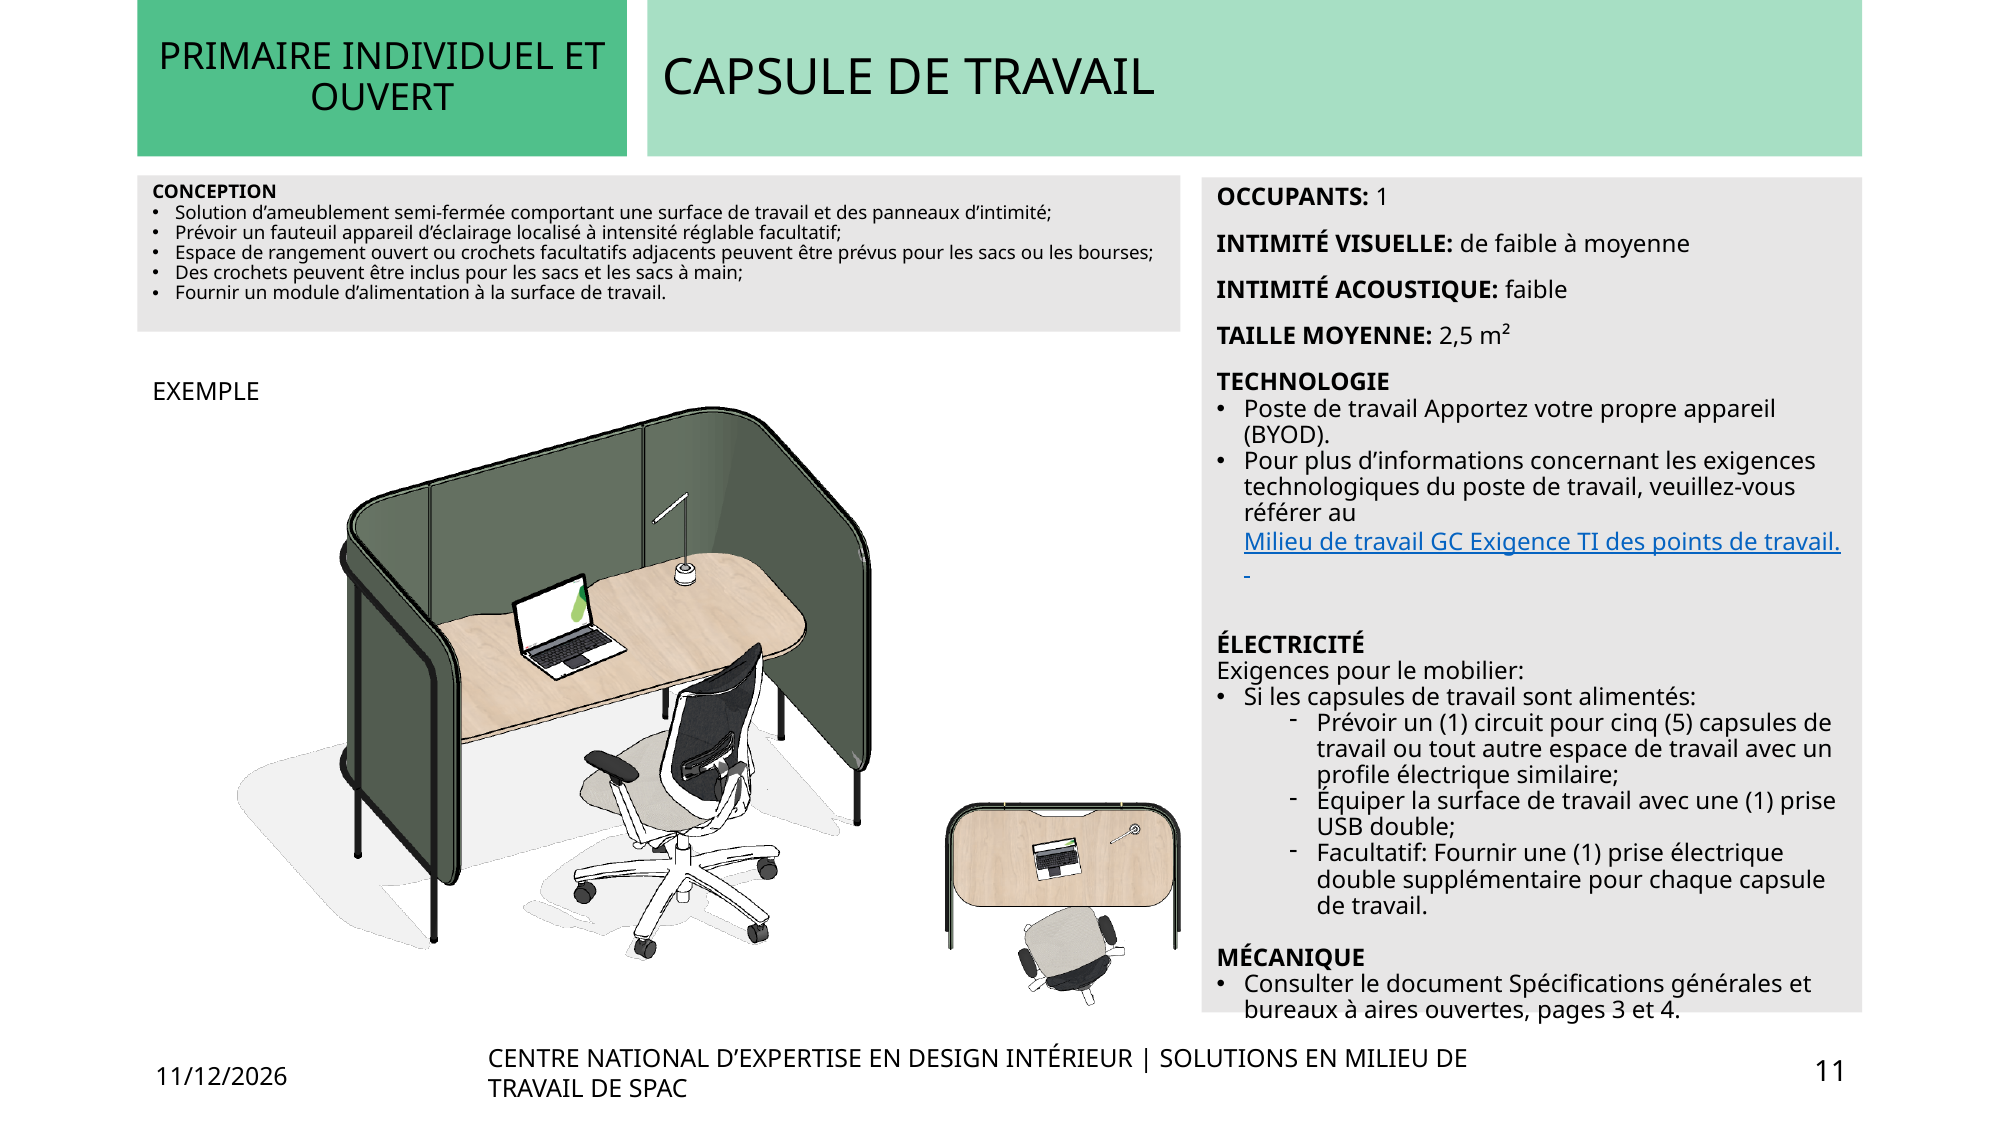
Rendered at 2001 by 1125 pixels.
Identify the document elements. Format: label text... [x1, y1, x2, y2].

picture [220, 381, 882, 991]
slide_number 11 [1527, 1042, 1863, 1103]
list CAPSULE DE TRAVAIL [647, 0, 1863, 157]
list CONCEPTION Solution d’ameublement semi-fermée comportant une surface de travail et des panneaux d’intimité; Prévoir un fauteuil appareil d’éclairage localisé à intensité réglable facultatif; Espace de rangement ouvert ou crochets facultatifs adjacents peuvent être prévus pour les sacs ou les bourses; Des crochets peuvent être inclus pour les sacs et les sacs à main; Fournir un module d’alimentation à la surface de travail. [137, 175, 1181, 332]
picture [931, 791, 1191, 1013]
list OCCUPANTS: 1 INTIMITÉ VISUELLE: de faible à moyenne INTIMITÉ ACOUSTIQUE: faible TAILLE MOYENNE: 2,5 m² TECHNOLOGIE Poste de travail Apportez votre propre appareil (BYOD). Pour plus d’informations concernant les exigences technologiques du poste de travail, veuillez-vous référer au Milieu de travail GC Exigence TI des points de travail. ÉLECTRICITÉ Exigences pour le mobilier: Si les capsules de travail sont alimentés: Prévoir un (1) circuit pour cinq (5) capsules de travail ou tout autre espace de travail avec un profile électrique similaire; Équiper la surface de travail avec une (1) prise USB double; Facultatif: Fournir une (1) prise électrique double supplémentaire pour chaque capsule de travail. MÉCANIQUE Consulter le document Spécifications générales et bureaux à aires ouvertes, pages 3 et 4. [1201, 177, 1863, 1013]
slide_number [140, 1046, 355, 1107]
list PRIMAIRE INDIVIDUEL ET OUVERT [137, 0, 627, 157]
footer CENTRE NATIONAL D’EXPERTISE EN DESIGN INTÉRIEUR | SOLUTIONS EN MILIEU DE TRAVAIL DE SPAC [473, 1042, 1527, 1103]
text_box EXEMPLE [137, 368, 319, 412]
